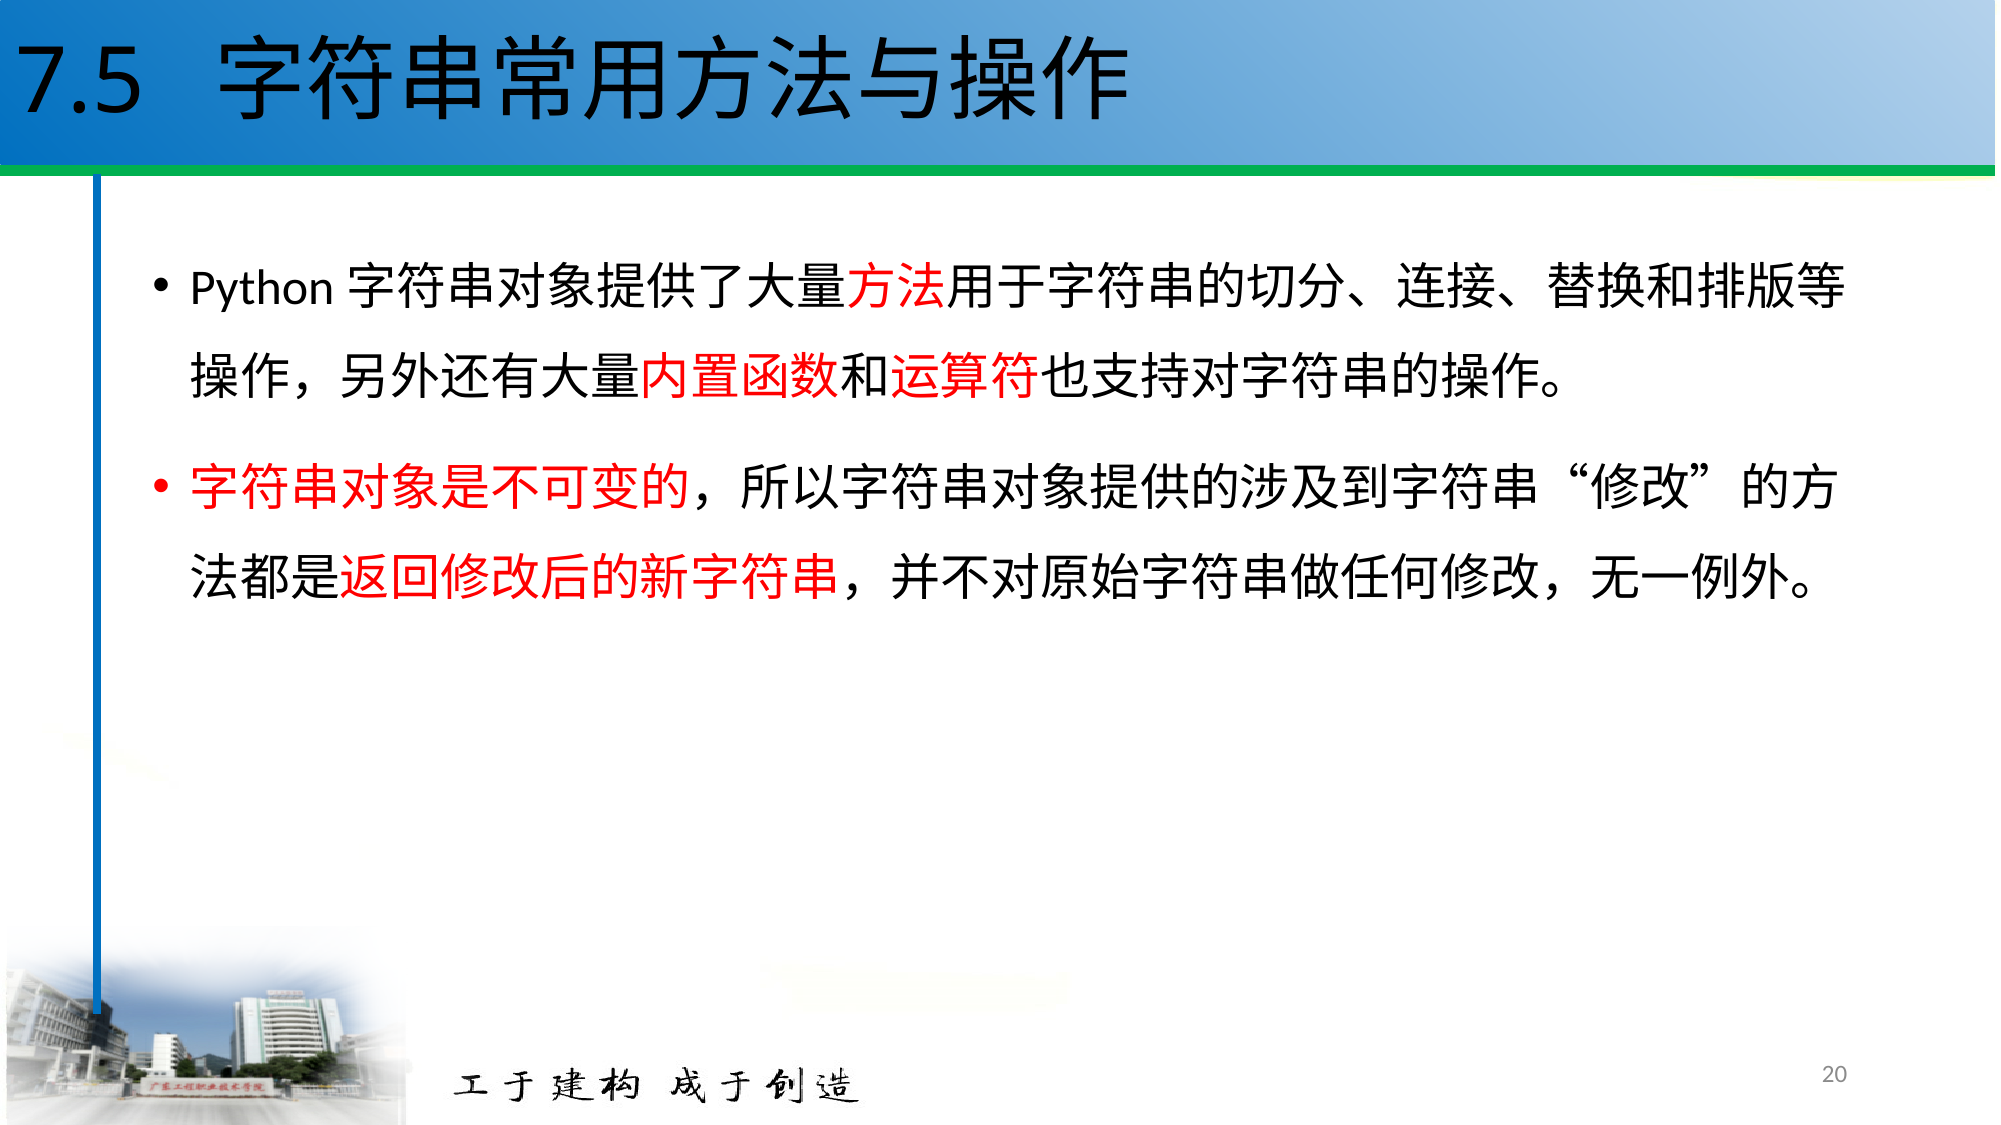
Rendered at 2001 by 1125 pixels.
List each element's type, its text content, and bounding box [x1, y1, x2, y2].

picture [0, 0, 2000, 1125]
list Python字符串对象提供了大量方法用于字符串的切分、连接、替换和排版等操作，另外还有大量内置函数和运算符也支持对字符串的操作。 字符串对象是不可变的，所以字符串对象提供的涉及到字符串“修改”的方法都是返回修改后的新字符串，并不对原始字符串做任何修改，无一例外。 [137, 216, 1863, 978]
slide_number 20 [1412, 1042, 1863, 1103]
title 7.5 字符串常用方法与操作 [0, 0, 1995, 165]
